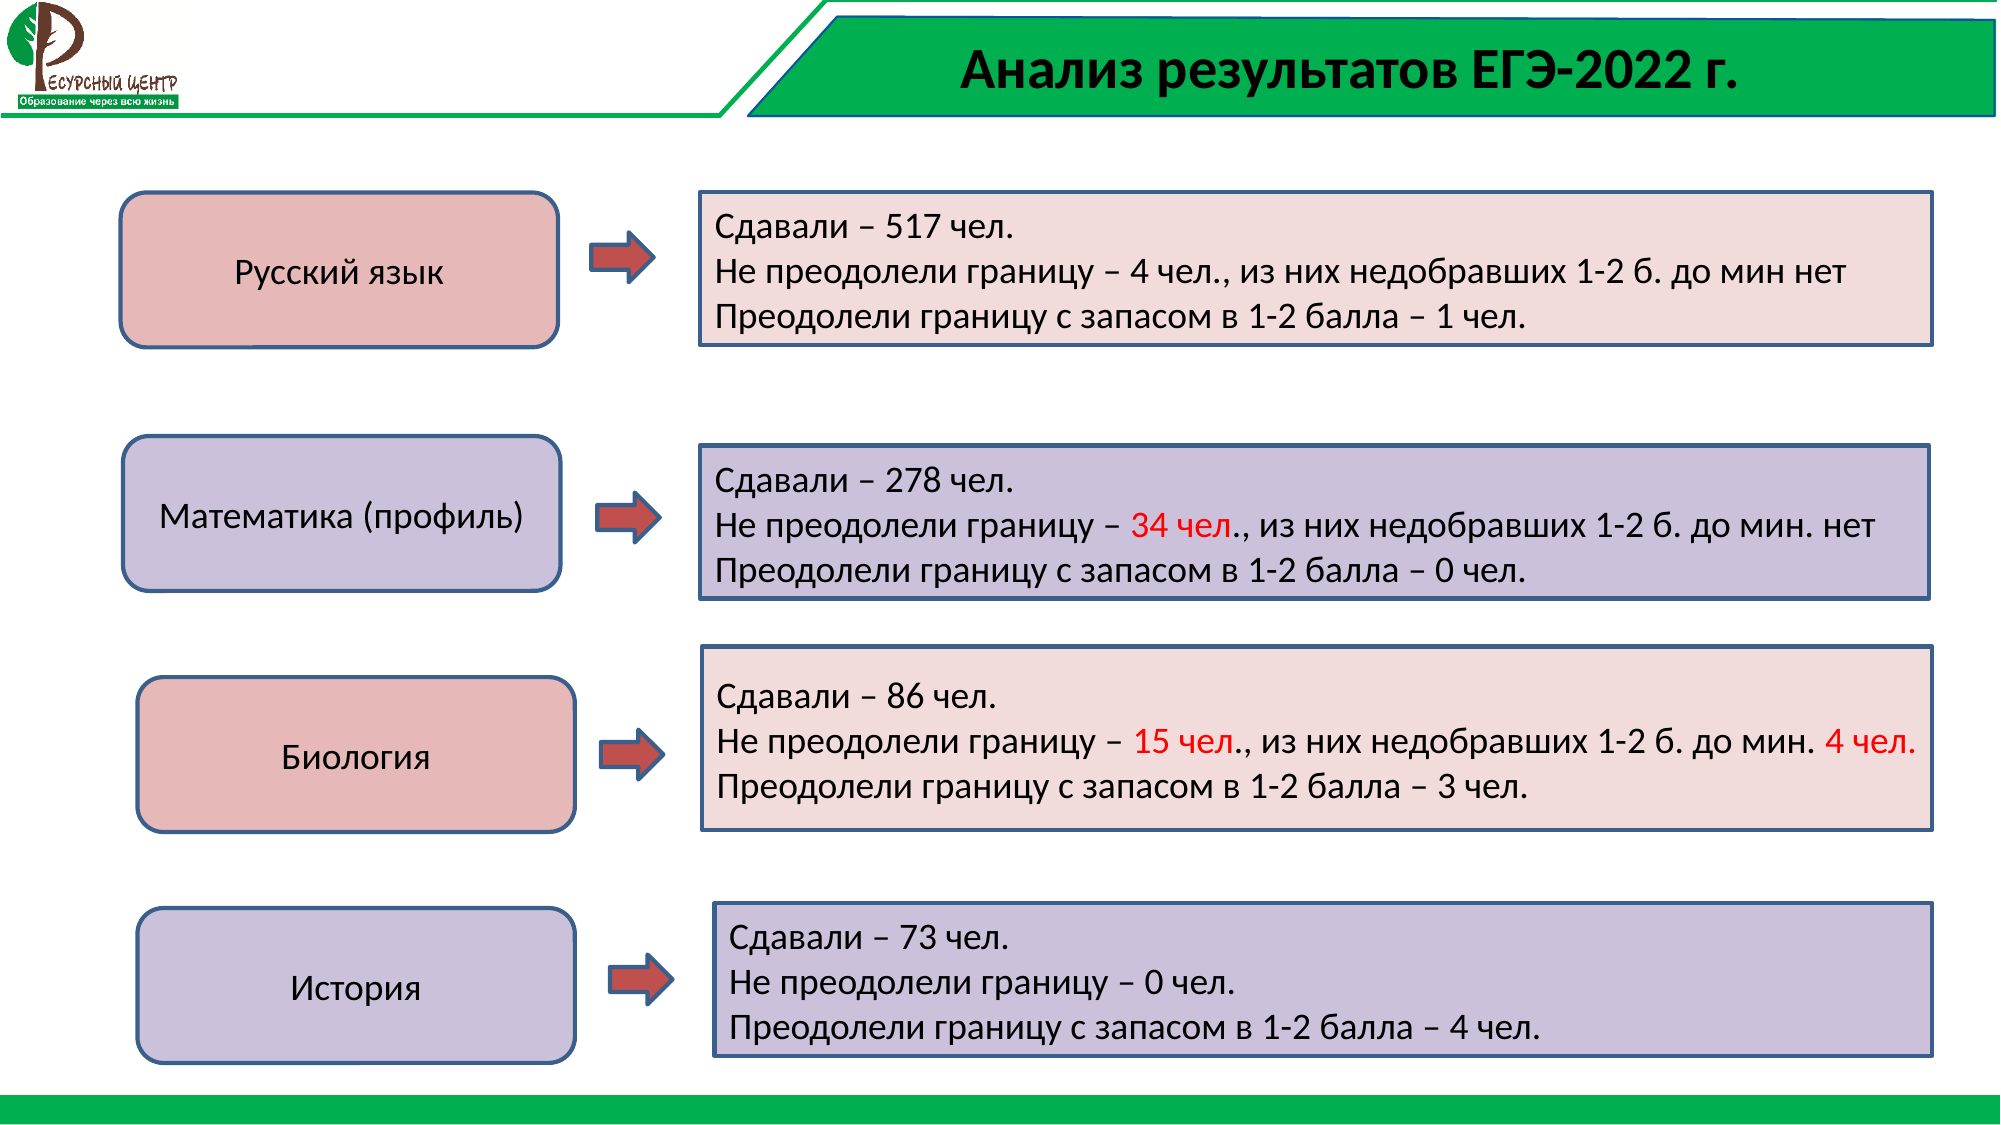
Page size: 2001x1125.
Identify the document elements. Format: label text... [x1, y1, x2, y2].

text_box [837, 0, 2000, 183]
text_box Анализ результатов ЕГЭ-2022 г. [849, 23, 1850, 108]
text_box [607, 952, 675, 1007]
text_box Сдавали – 517 чел. Не преодолели границу – 4 чел., из них недобравших 1-2 б. до мин нет Преодолели границу с запасом в 1-2 балла – 1 чел. [698, 190, 1934, 347]
text_box [589, 230, 656, 285]
text_box Сдавали – 73 чел. Не преодолели границу – 0 чел. Преодолели границу с запасом в 1-2 балла – 4 чел. [712, 901, 1934, 1058]
text_box История [135, 905, 577, 1066]
title [92, 403, 262, 525]
picture [7, 2, 187, 112]
text_box [598, 727, 666, 782]
text_box [595, 490, 662, 545]
text_box Русский язык [118, 190, 561, 350]
text_box Биология [135, 675, 577, 835]
text_box Сдавали – 86 чел. Не преодолели границу – 15 чел., из них недобравших 1-2 б. до мин. 4 чел. Преодолели границу с запасом в 1-2 балла – 3 чел. [700, 644, 1934, 832]
subtitle [262, 112, 1907, 1020]
text_box Сдавали – 278 чел. Не преодолели границу – 34 чел., из них недобравших 1-2 б. до мин. нет Преодолели границу с запасом в 1-2 балла – 0 чел. [698, 443, 1931, 601]
text_box Математика (профиль) [120, 433, 563, 594]
